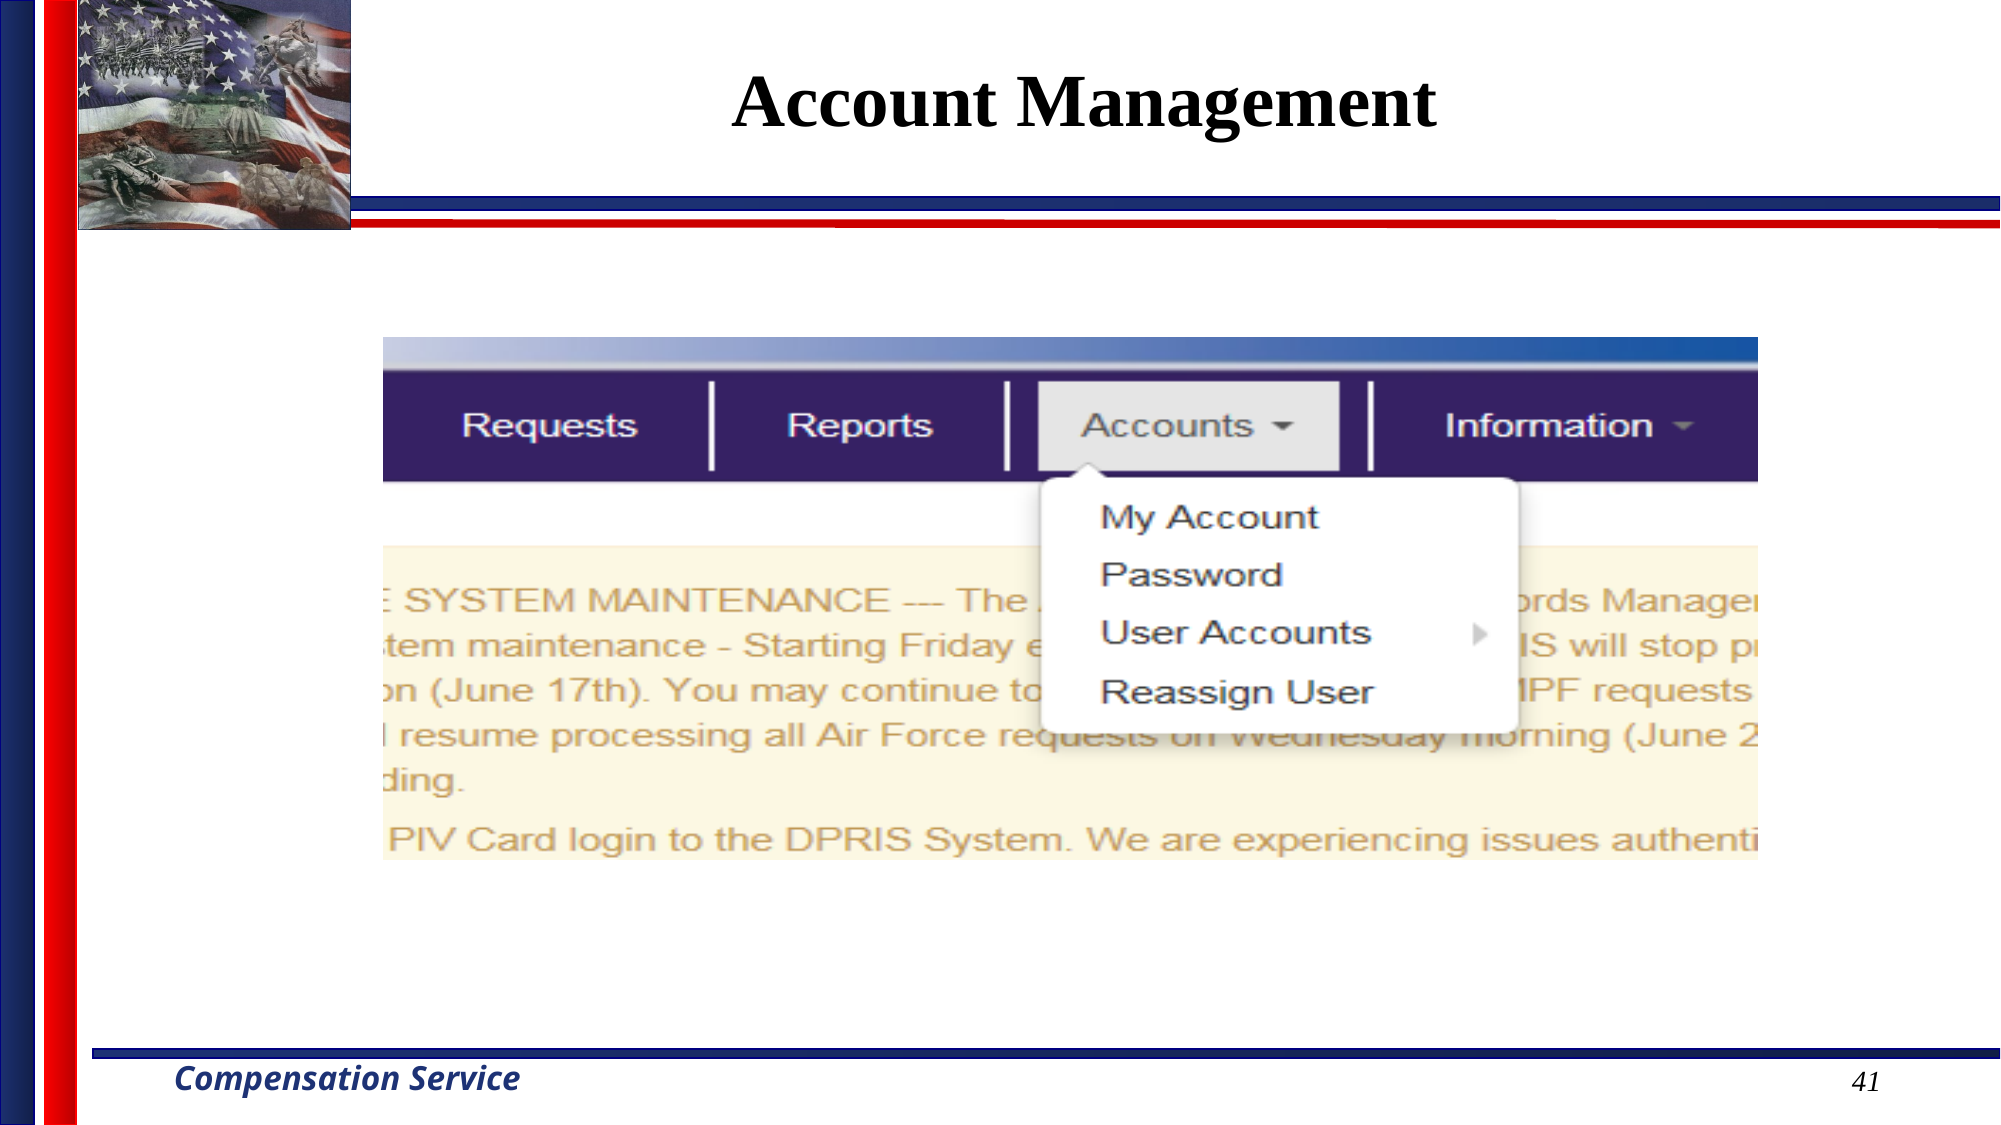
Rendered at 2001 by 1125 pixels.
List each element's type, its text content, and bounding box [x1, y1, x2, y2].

text_box Account Management [0, 3, 2000, 191]
picture [383, 337, 1758, 860]
slide_number 41 [1733, 1042, 2000, 1118]
picture [78, 191, 351, 230]
